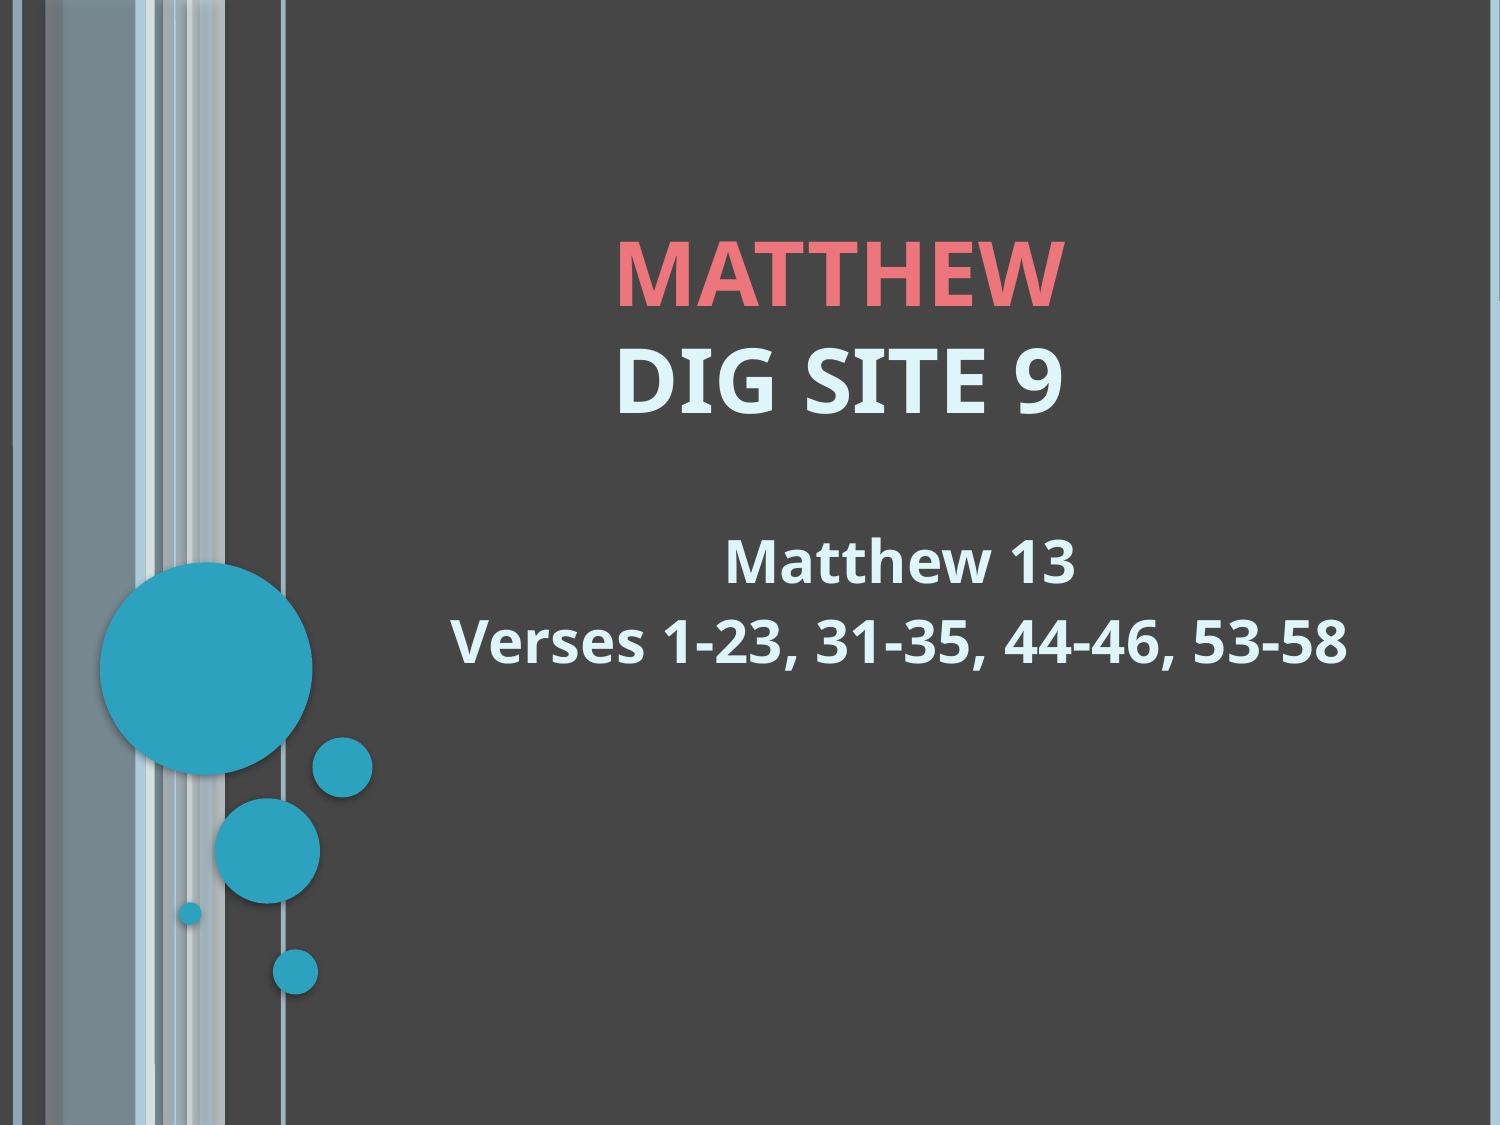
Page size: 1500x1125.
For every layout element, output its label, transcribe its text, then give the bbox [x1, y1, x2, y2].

title Matthew Dig Site 9 [459, 206, 1219, 440]
subtitle Matthew 13 Verses 1-23, 31-35, 44-46, 53-58 [337, 515, 1463, 685]
